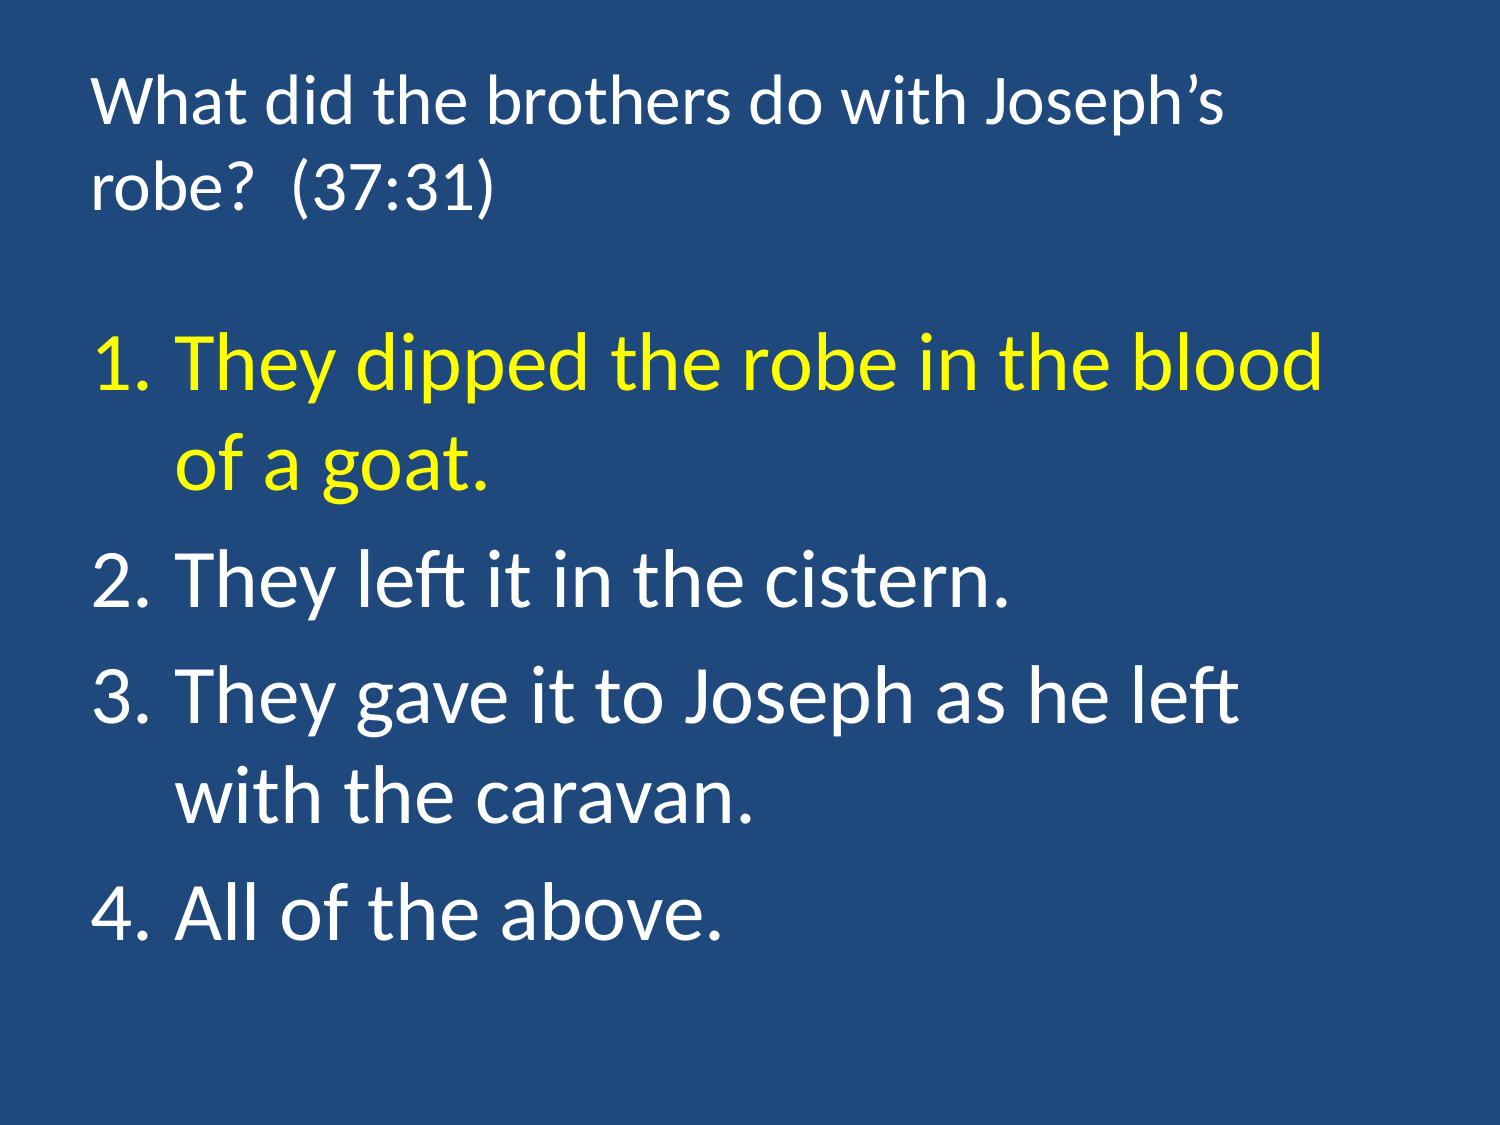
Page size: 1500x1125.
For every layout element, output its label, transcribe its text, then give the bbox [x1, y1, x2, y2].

list They dipped the robe in the blood of a goat. They left it in the cistern. They gave it to Joseph as he left with the caravan. All of the above. [75, 299, 1425, 1005]
title What did the brothers do with Joseph’s robe? (37:31) [75, 45, 1425, 233]
